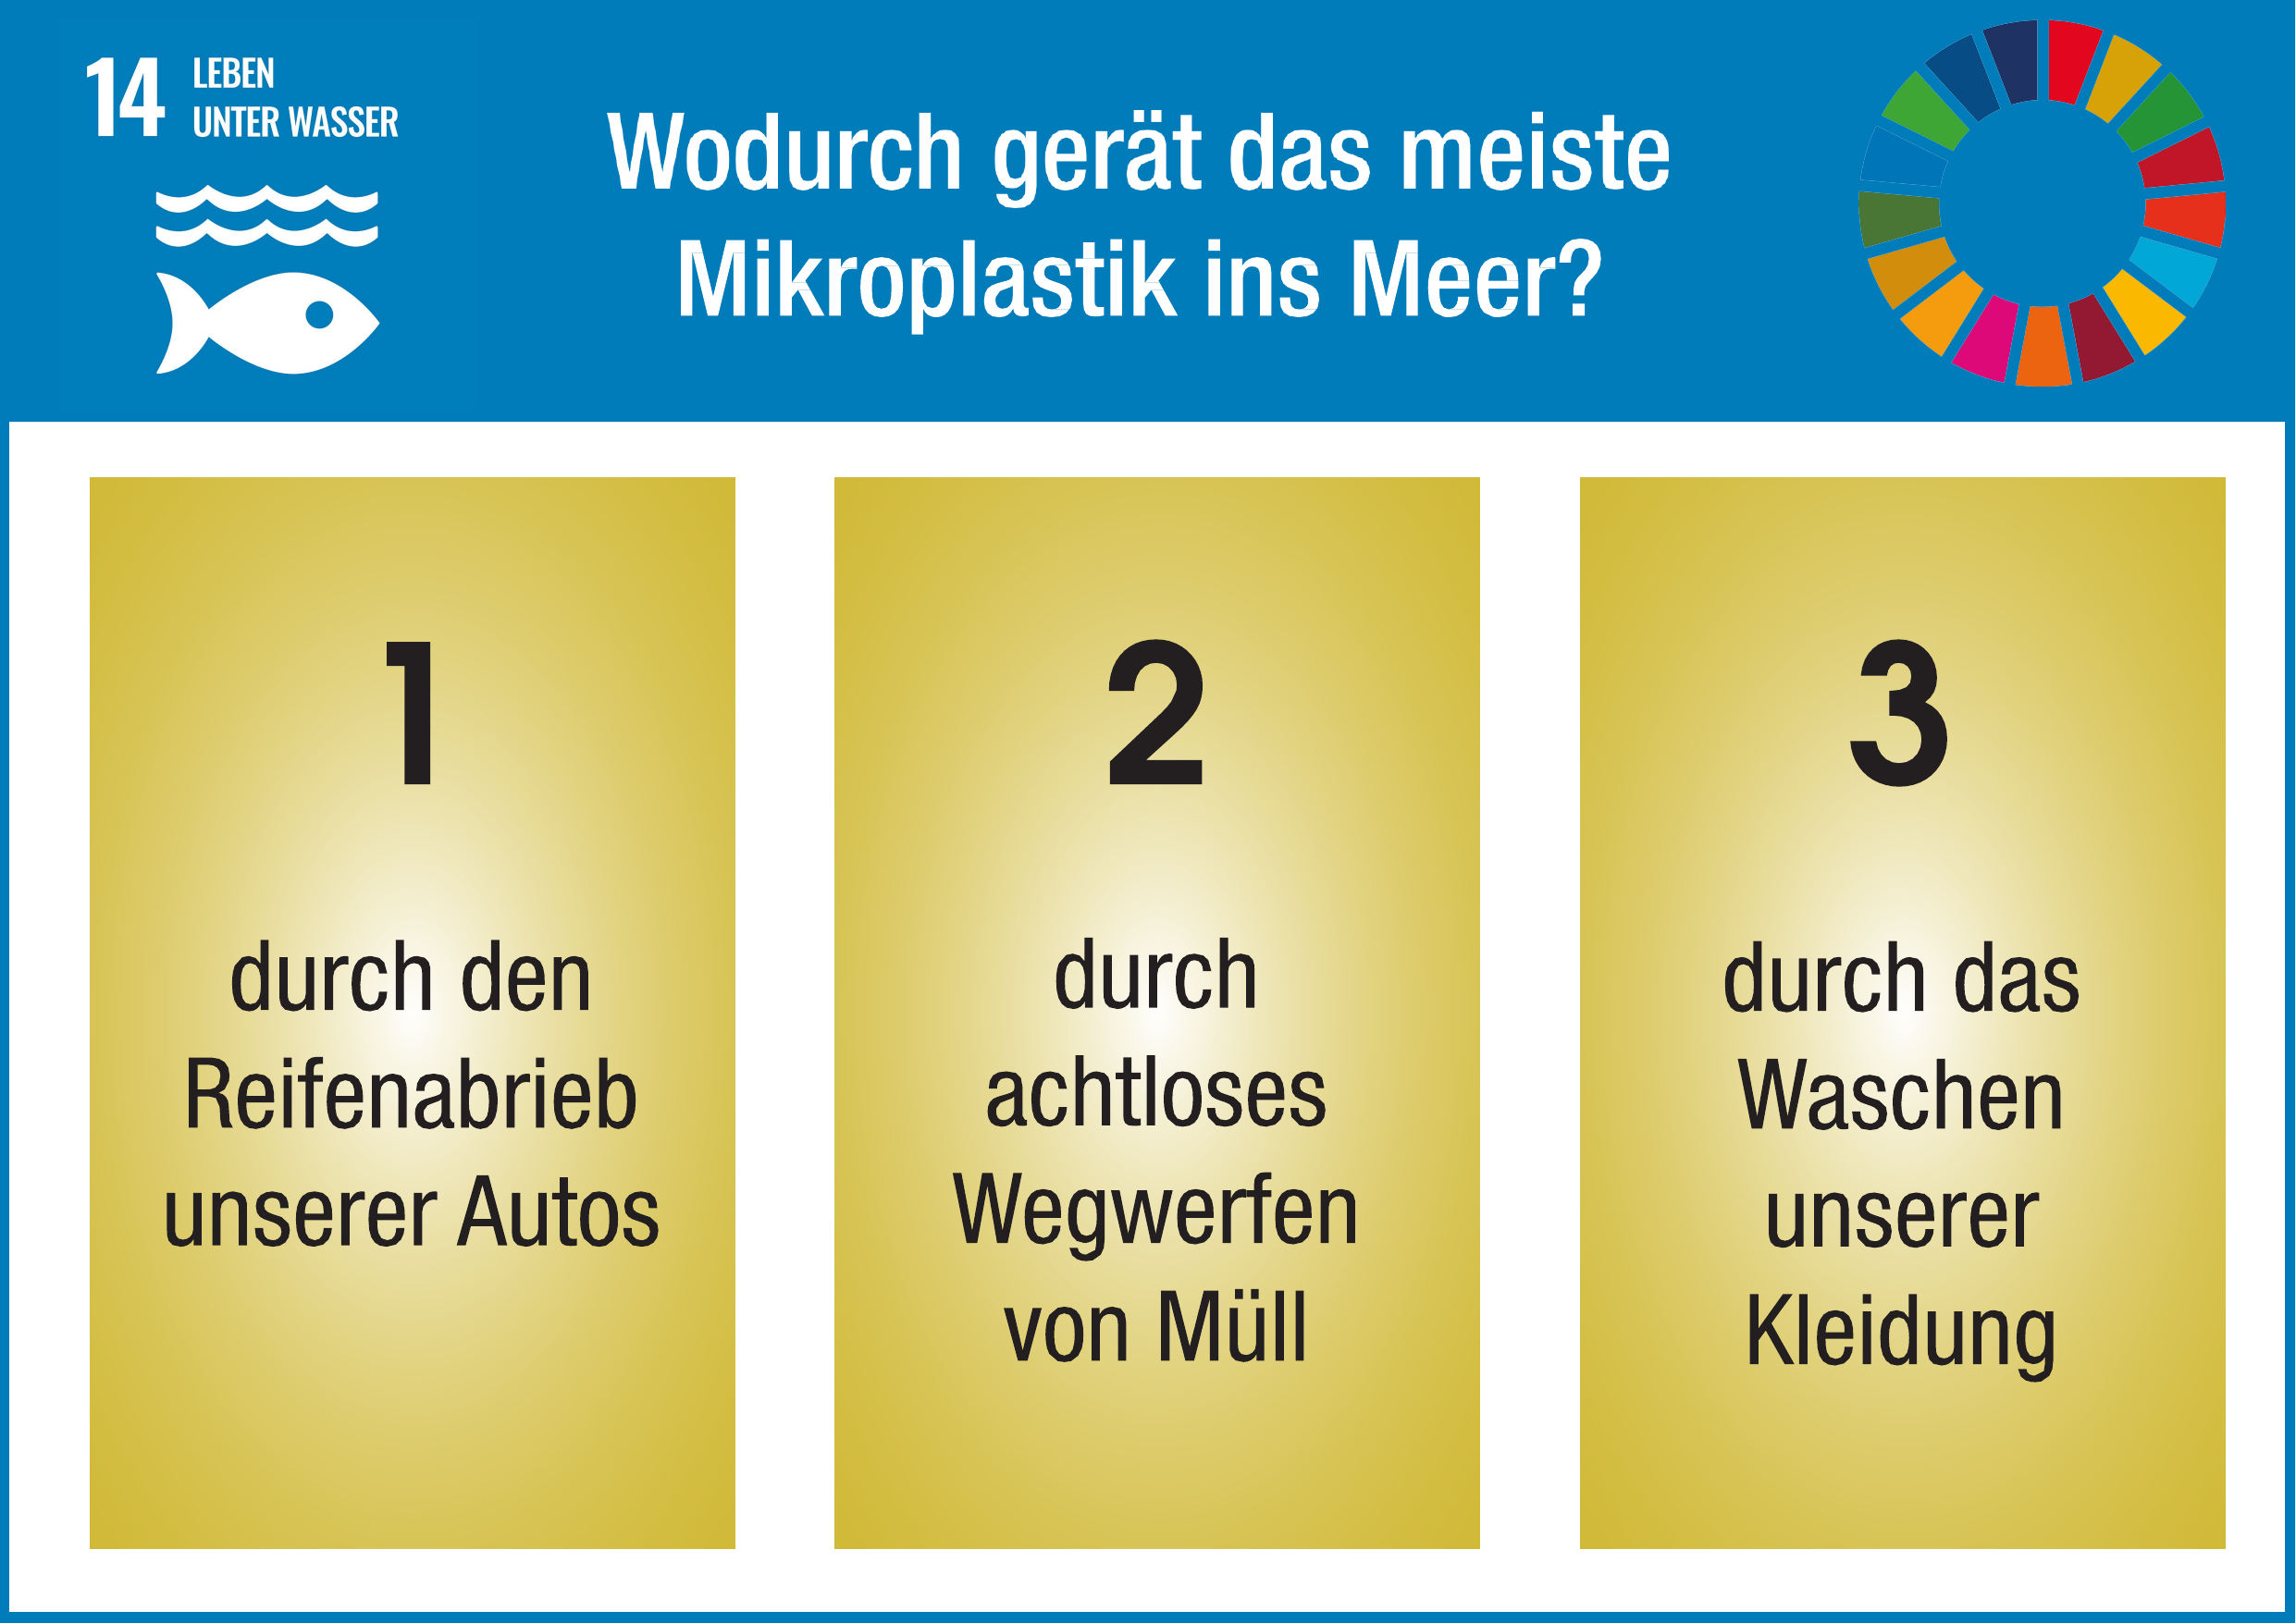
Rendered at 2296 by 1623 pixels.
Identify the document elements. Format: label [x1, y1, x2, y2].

text_box [0, 0, 2296, 1623]
